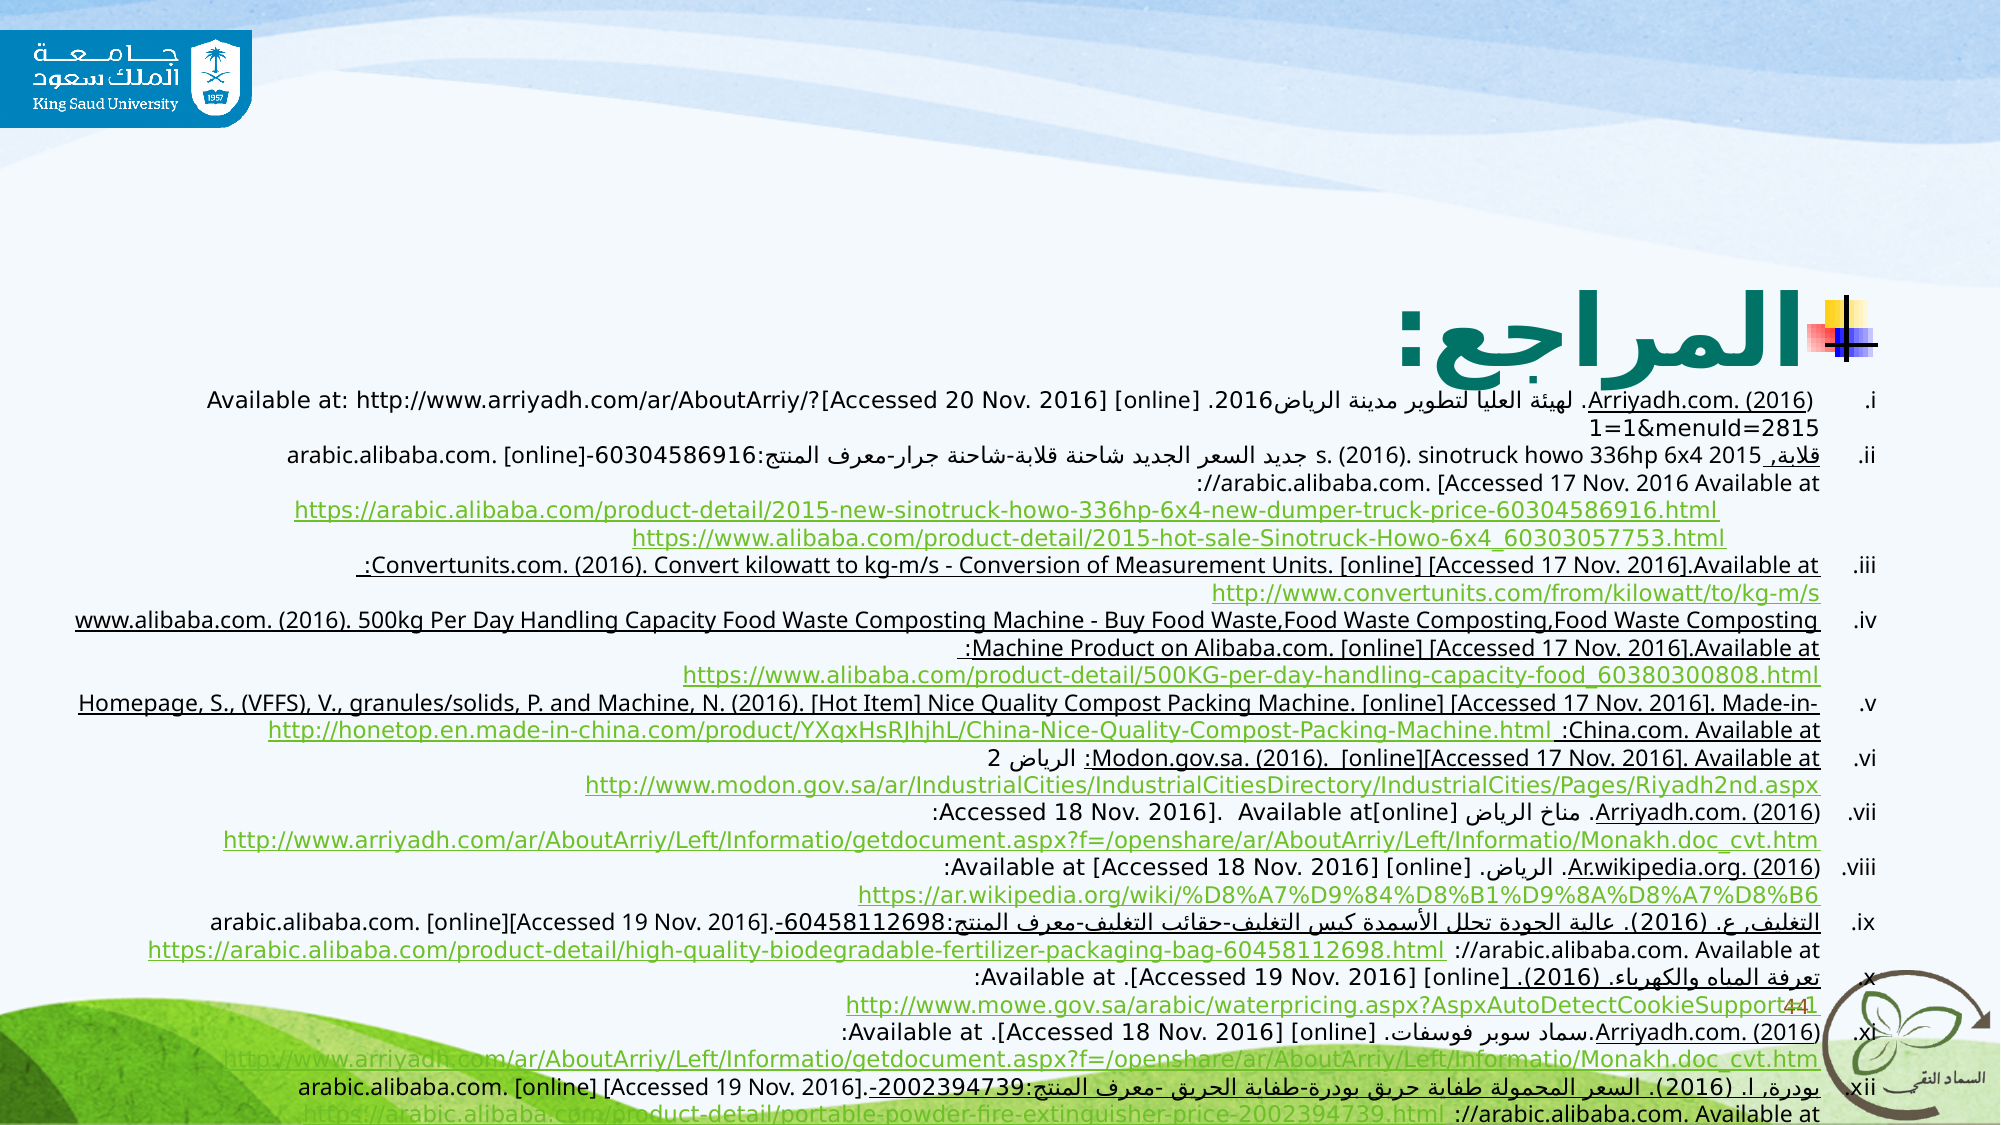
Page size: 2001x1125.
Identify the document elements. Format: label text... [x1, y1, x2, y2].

text_box المراجع: Arriyadh.com. (2016). لهيئة العليا لتطوير مدينة الرياض2016. [online] [Accessed 20 Nov. 2016]Available at: http://www.arriyadh.com/ar/AboutArriy/?1=1&menuId=2815 قلابة, s. (2016). sinotruck howo 336hp 6x4 2015 جديد السعر الجديد شاحنة قلابة-شاحنة جرار-معرف المنتج:60304586916-arabic.alibaba.com. [online] //arabic.alibaba.com. [Accessed 17 Nov. 2016 Available at: https://arabic.alibaba.com/product-detail/2015-new-sinotruck-howo-336hp-6x4-new-dumper-truck-price-60304586916.html https://www.alibaba.com/product-detail/2015-hot-sale-Sinotruck-Howo-6x4_60303057753.html Convertunits.com. (2016). Convert kilowatt to kg-m/s - Conversion of Measurement Units. [online] [Accessed 17 Nov. 2016].Available at: http://www.convertunits.com/from/kilowatt/to/kg-m/s www.alibaba.com. (2016). 500kg Per Day Handling Capacity Food Waste Composting Machine - Buy Food Waste,Food Waste Composting,Food Waste Composting Machine Product on Alibaba.com. [online] [Accessed 17 Nov. 2016].Available at: https://www.alibaba.com/product-detail/500KG-per-day-handling-capacity-food_60380300808.html Homepage, S., (VFFS), V., granules/solids, P. and Machine, N. (2016). [Hot Item] Nice Quality Compost Packing Machine. [online] [Accessed 17 Nov. 2016]. Made-in-China.com. Available at: http://honetop.en.made-in-china.com/product/YXqxHsRJhjhL/China-Nice-Quality-Compost-Packing-Machine.html Modon.gov.sa. (2016). [online][Accessed 17 Nov. 2016]. Available at: الرياض 2 http://www.modon.gov.sa/ar/IndustrialCities/IndustrialCitiesDirectory/IndustrialCities/Pages/Riyadh2nd.aspx Arriyadh.com. (2016). مناخ الرياض [online]Accessed 18 Nov. 2016]. Available at: http://www.arriyadh.com/ar/AboutArriy/Left/Informatio/getdocument.aspx?f=/openshare/ar/AboutArriy/Left/Informatio/Monakh.doc_cvt.htm Ar.wikipedia.org. (2016). الرياض. [online] [Accessed 18 Nov. 2016] Available at: https://ar.wikipedia.org/wiki/%D8%A7%D9%84%D8%B1%D9%8A%D8%A7%D8%B6 التغليف, ع. (2016). عالية الجودة تحلل الأسمدة كيس التغليف-حقائب التغليف-معرف المنتج:60458112698-arabic.alibaba.com. [online][Accessed 19 Nov. 2016]. //arabic.alibaba.com. Available at: https://arabic.alibaba.com/product-detail/high-quality-biodegradable-fertilizer-packaging-bag-60458112698.html تعرفة المياه والكهرباء. (2016). [online] [Accessed 19 Nov. 2016]. Available at: http://www.mowe.gov.sa/arabic/waterpricing.aspx?AspxAutoDetectCookieSupport=1 Arriyadh.com. (2016).سماد سوبر فوسفات. [online] [Accessed 18 Nov. 2016]. Available at: http://www.arriyadh.com/ar/AboutArriy/Left/Informatio/getdocument.aspx?f=/openshare/ar/AboutArriy/Left/Informatio/Monakh.doc_cvt.htm بودرة, ا. (2016). السعر المحمولة طفاية حريق بودرة-طفاية الحريق -معرف المنتج:2002394739-arabic.alibaba.com. [online] [Accessed 19 Nov. 2016]. //arabic.alibaba.com. Available at: https://arabic.alibaba.com/product-detail/portable-powder-fire-extinguisher-price-2002394739.html Arriyadh.com. (2016). لهيئة العليا لتطوير مدينة الرياض2016. [online][Accessed 20 Nov. 2016]. Available at: http://www.arriyadh.com/ar/AboutArriy/?1=1&menuId=2815 [54, 203, 1892, 1125]
picture [1807, 291, 1878, 362]
picture [55, 75, 60, 86]
picture [192, 41, 239, 115]
picture [0, 0, 2001, 1125]
